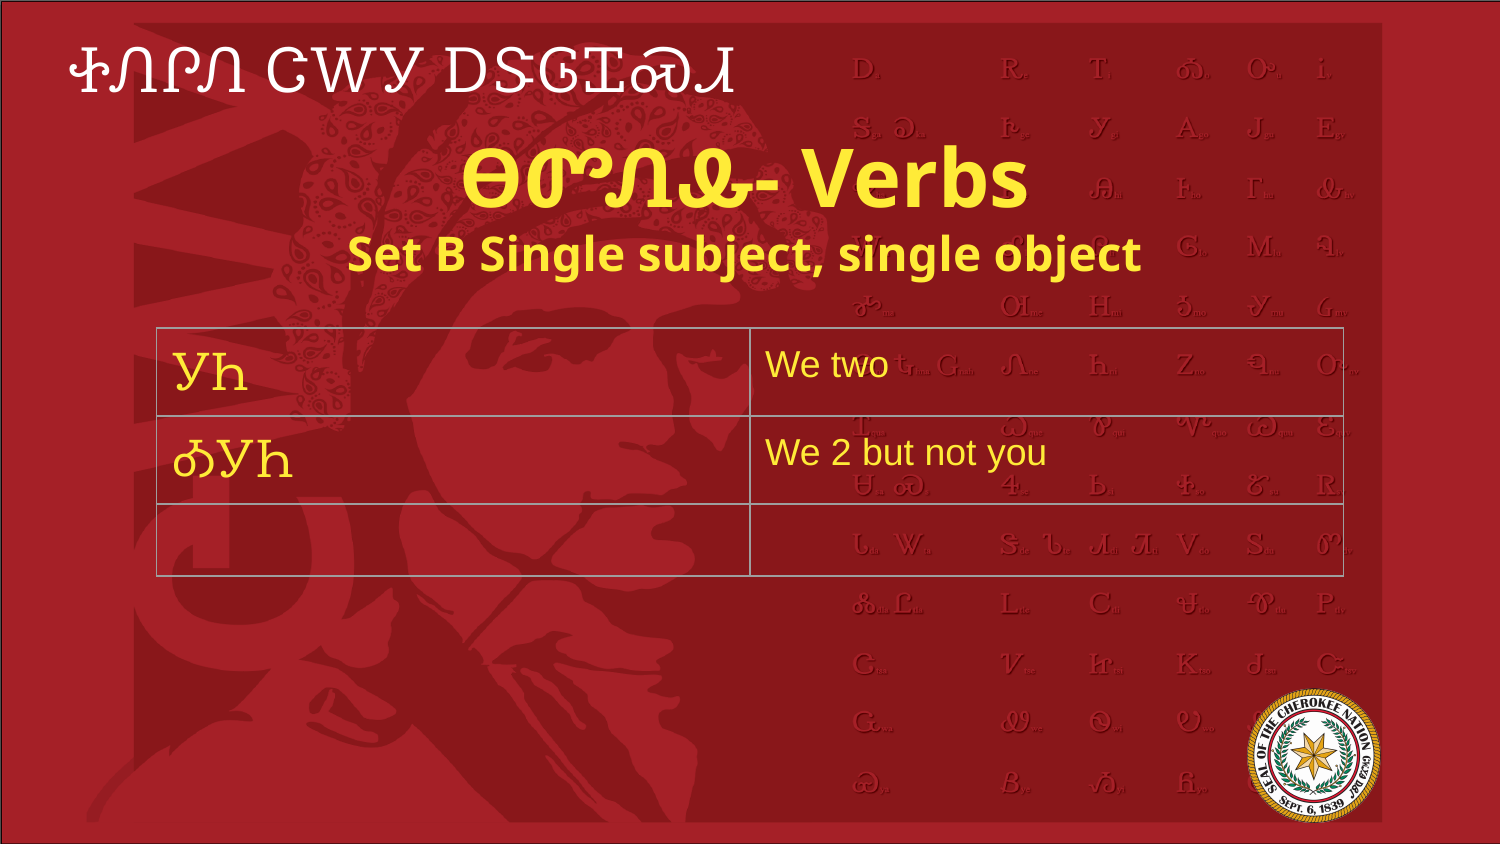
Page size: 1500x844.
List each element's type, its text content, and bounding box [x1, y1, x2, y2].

picture [0, 0, 1500, 844]
table_cell ᎣᎩᏂ [157, 417, 749, 503]
table_cell [157, 505, 749, 575]
table_header ᎩᏂ [157, 329, 749, 415]
table_cell [751, 505, 1343, 575]
table_cell We 2 but not you [751, 417, 1343, 503]
table_header We two [751, 329, 1343, 415]
text_box ᎾᏛᏁᎲ- Verbs Set B Single subject, single object [261, 110, 1230, 296]
title ᏐᏁᎵᏁ ᏣᎳᎩ ᎠᏕᎶᏆᏍᏗ [53, 7, 1426, 121]
